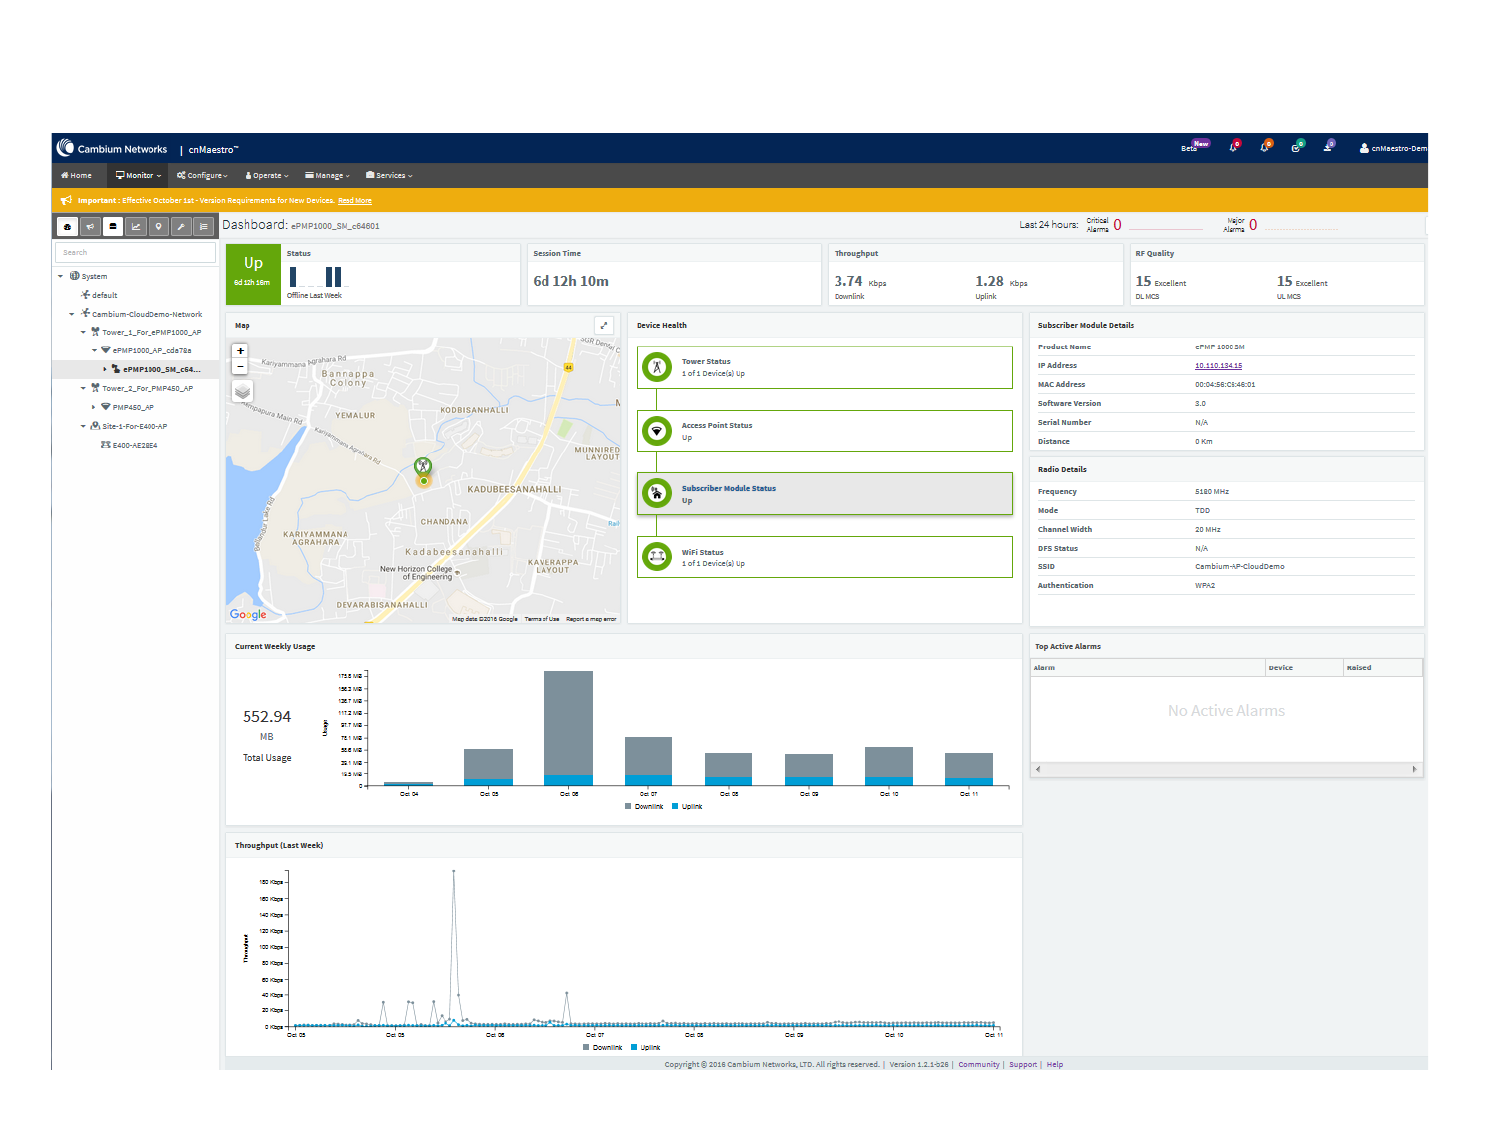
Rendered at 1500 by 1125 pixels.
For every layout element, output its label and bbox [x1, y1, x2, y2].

picture [51, 133, 1429, 1070]
